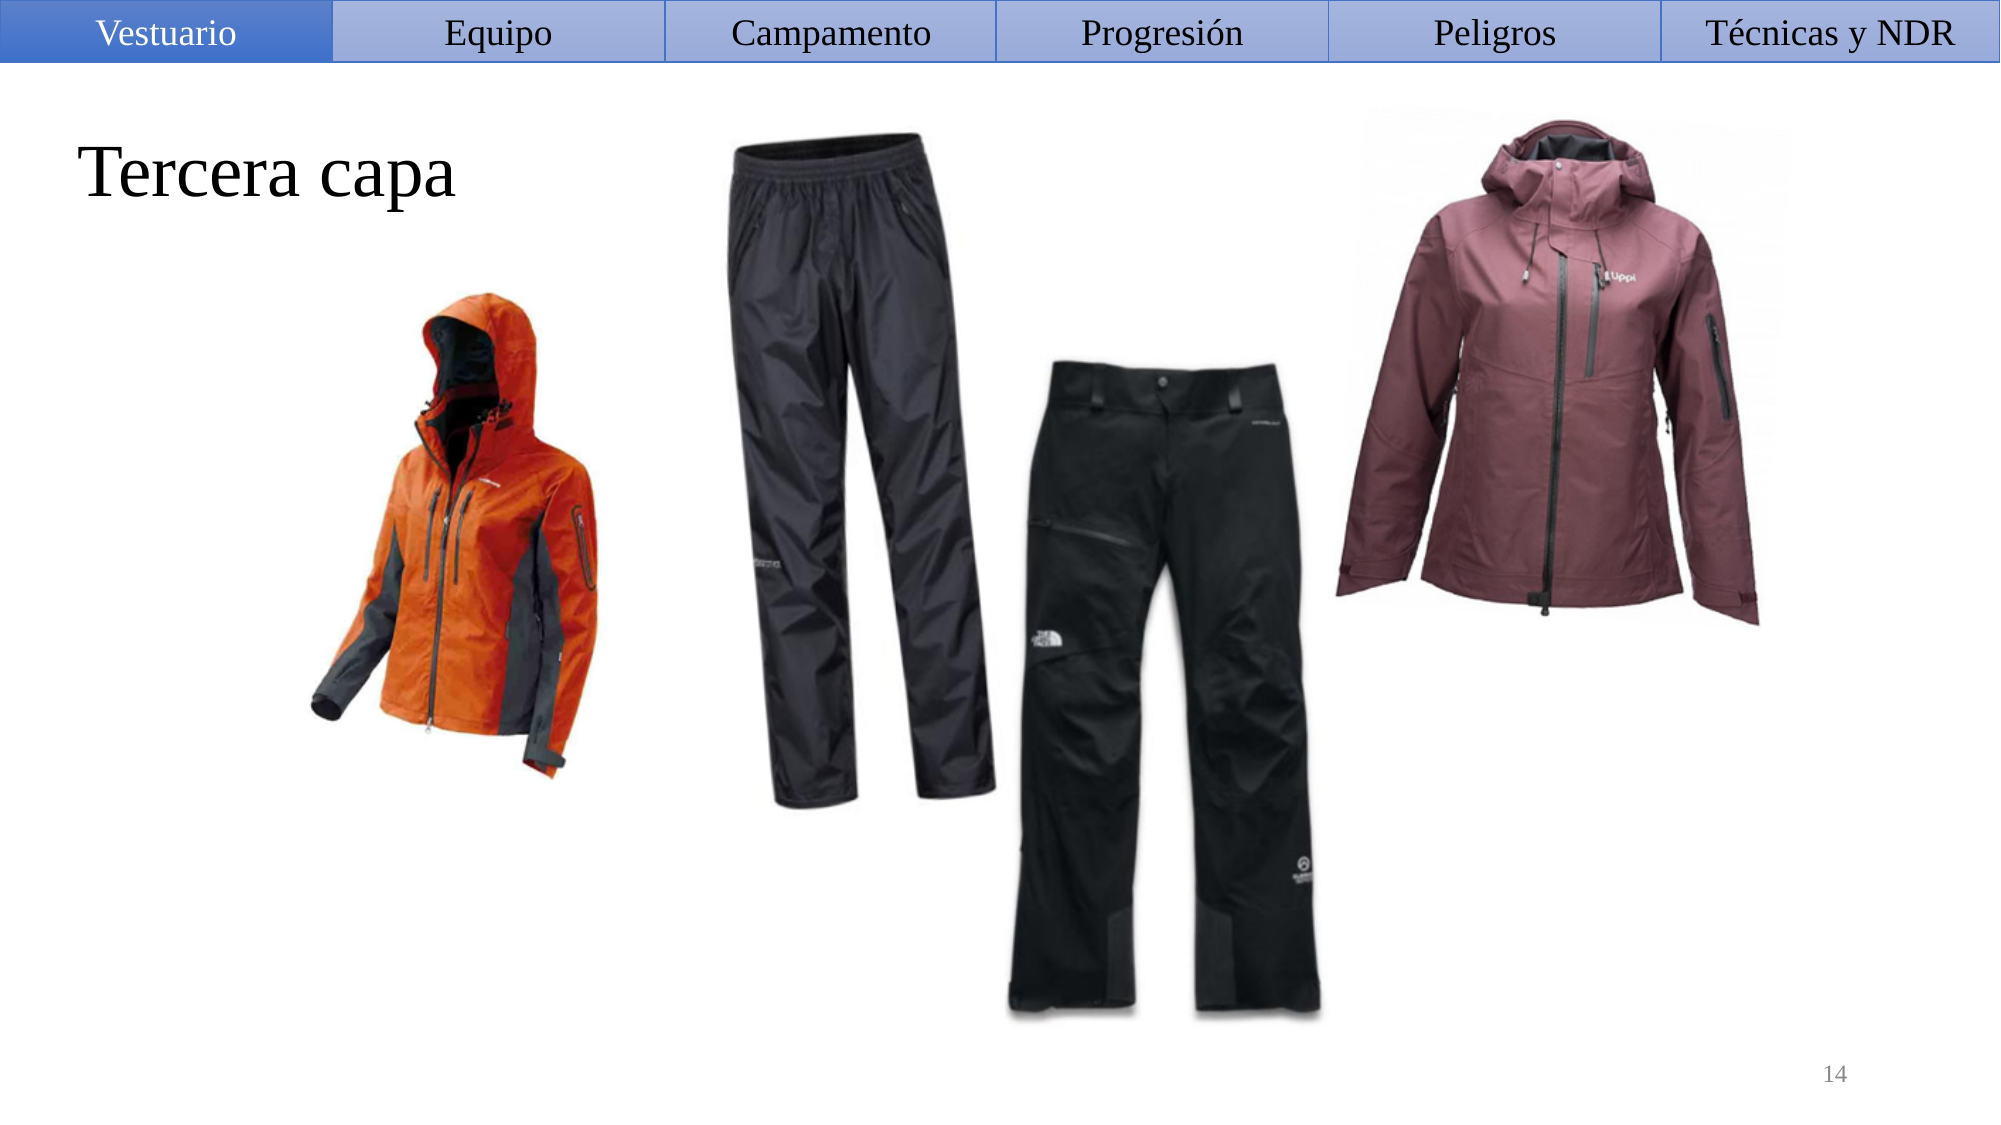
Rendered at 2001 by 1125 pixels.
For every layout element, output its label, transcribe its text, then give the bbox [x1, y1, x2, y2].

text_box Vestuario [0, 0, 331, 62]
text_box Progresión [996, 0, 1328, 62]
text_box Peligros [1328, 0, 1661, 62]
text_box Tercera capa [62, 114, 196, 220]
text_box Técnicas y NDR [1661, 0, 2000, 62]
text_box Equipo [332, 0, 665, 62]
slide_number 14 [1412, 1042, 1863, 1103]
picture [201, 96, 1799, 1029]
text_box Campamento [665, 0, 996, 62]
